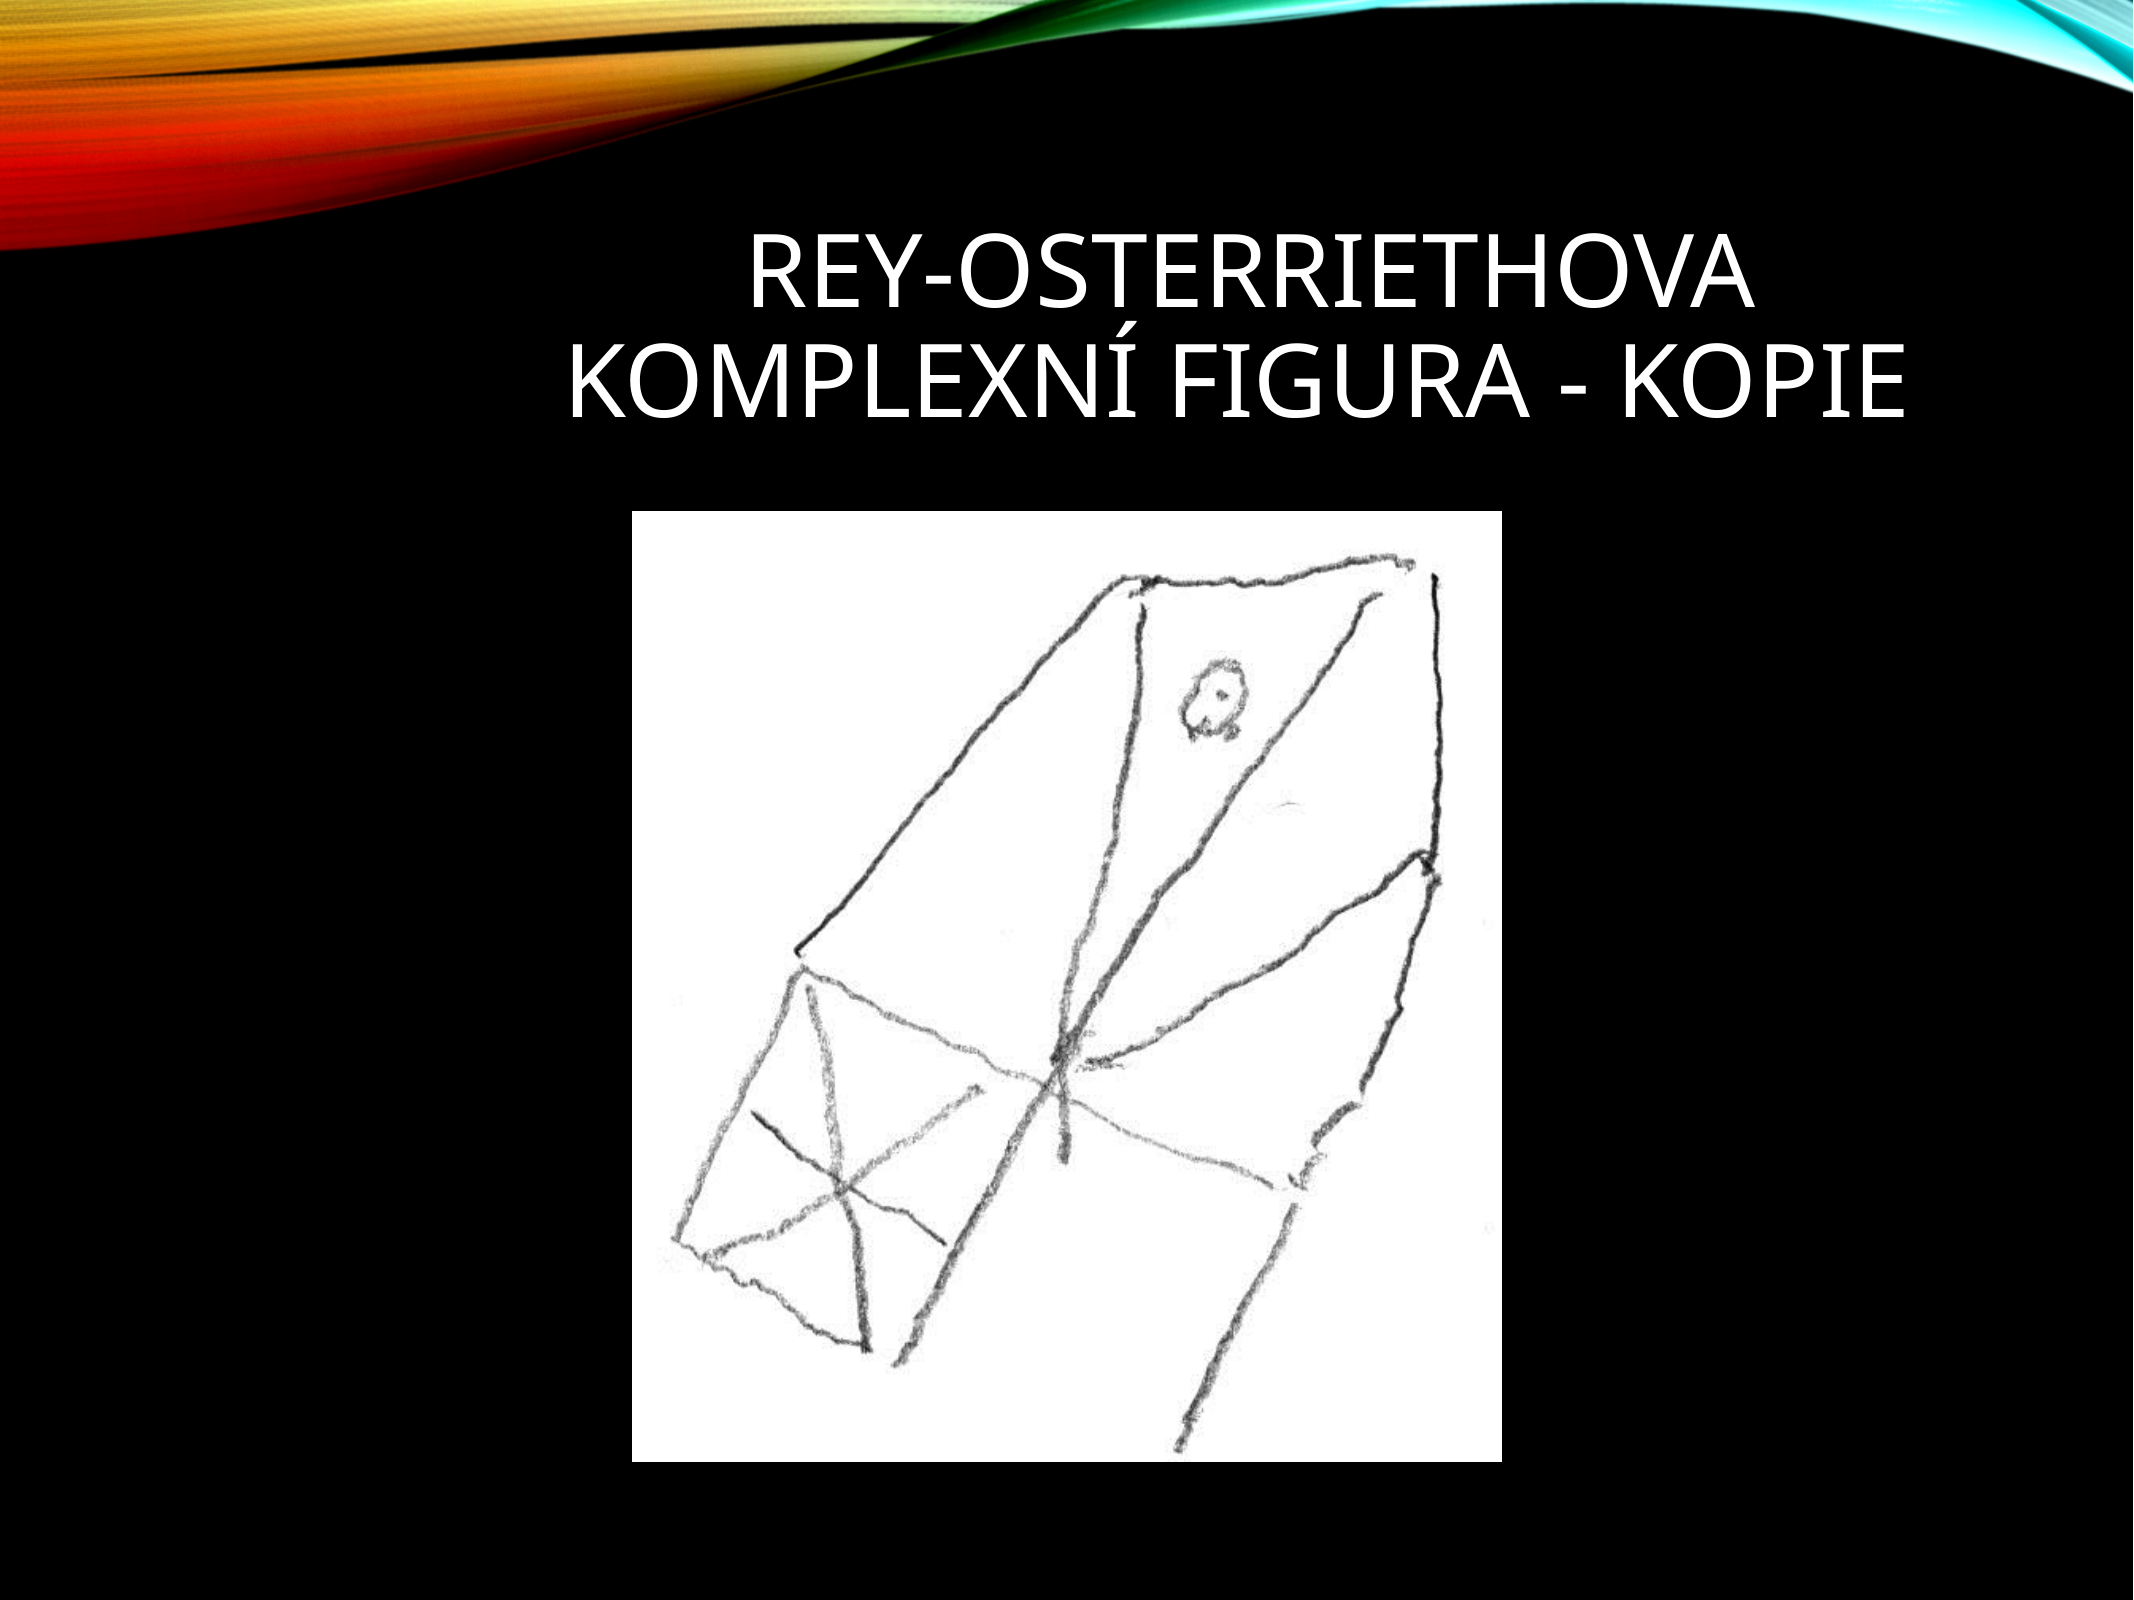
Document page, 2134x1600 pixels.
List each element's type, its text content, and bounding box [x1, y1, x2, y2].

title Rey-Osterriethova komplexní figura - kopie [506, 178, 1995, 480]
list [631, 511, 1502, 1462]
picture [0, 0, 2134, 253]
